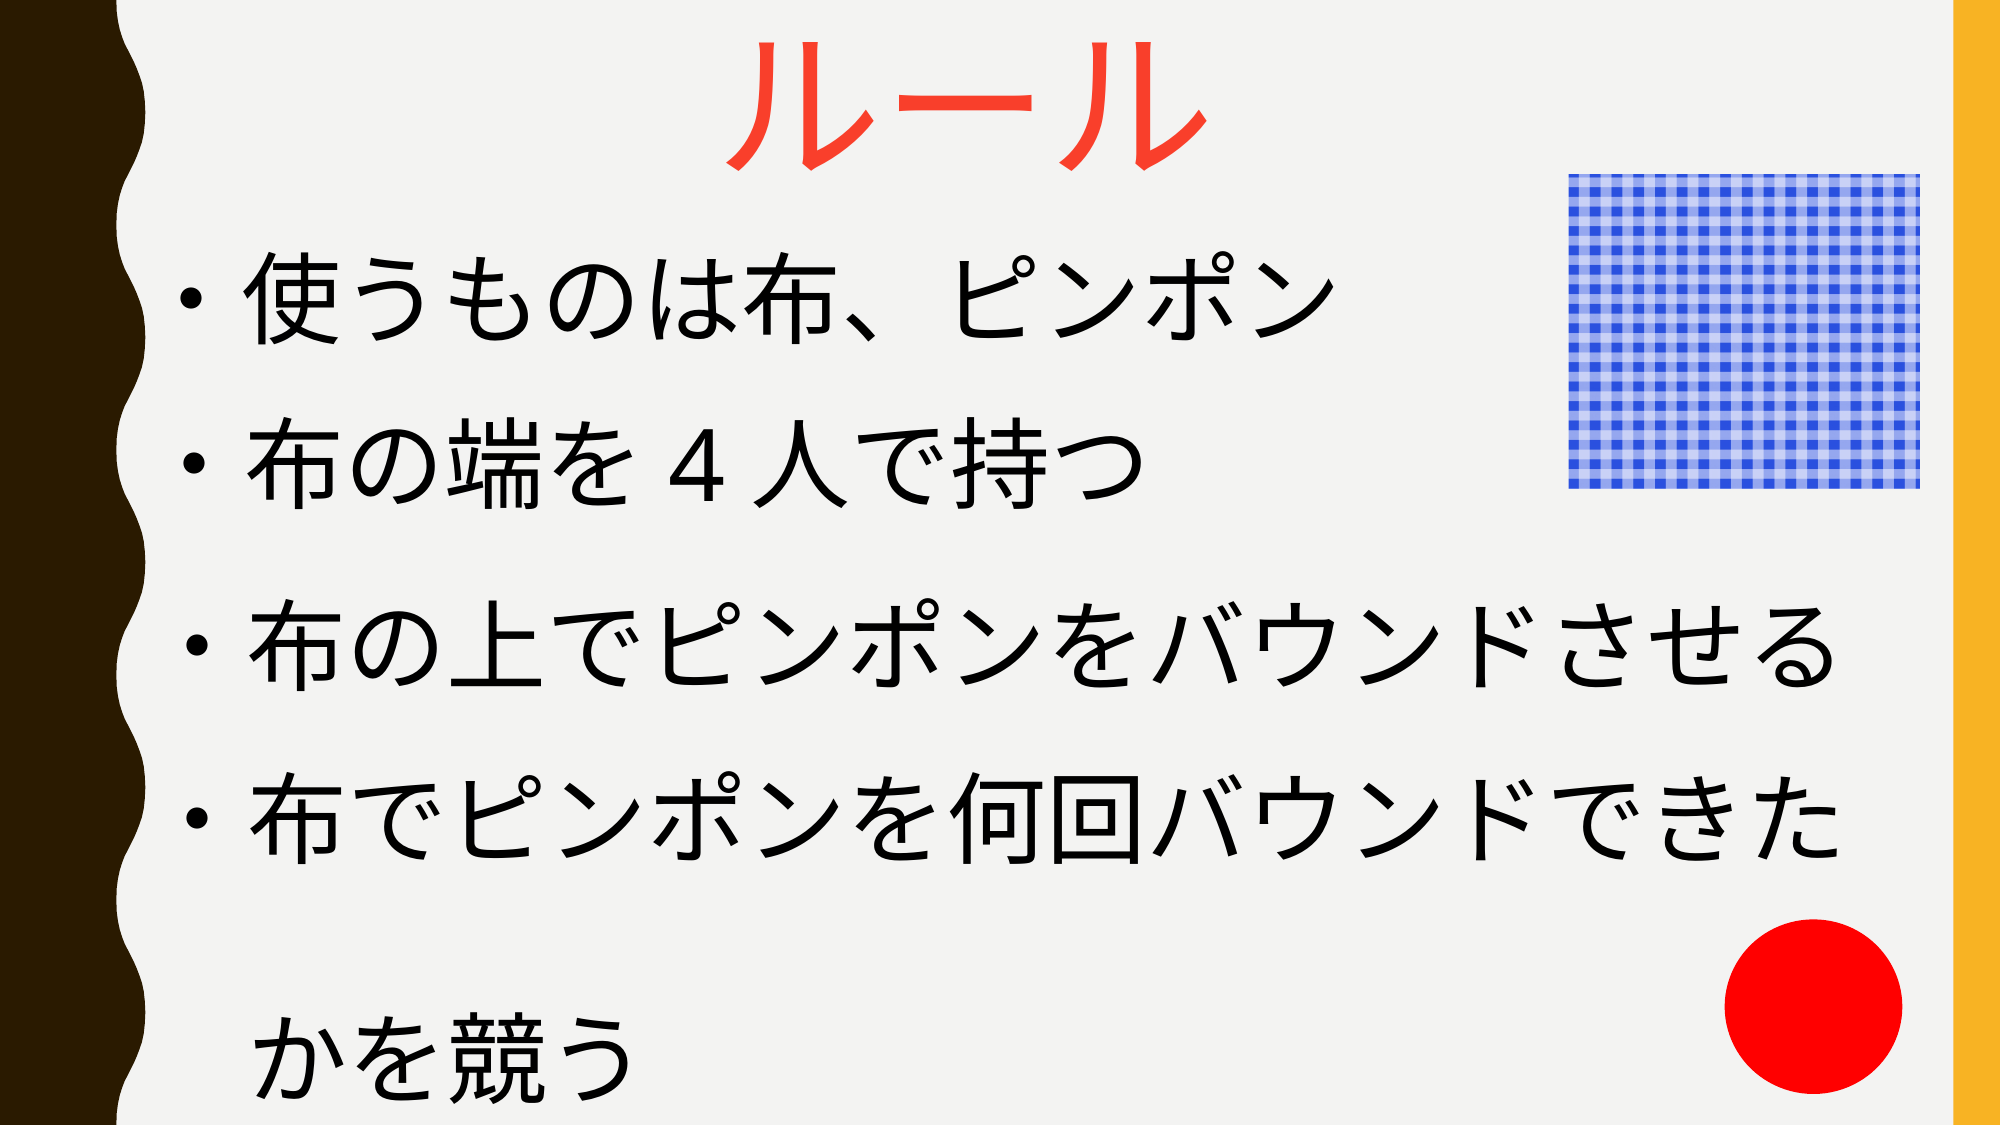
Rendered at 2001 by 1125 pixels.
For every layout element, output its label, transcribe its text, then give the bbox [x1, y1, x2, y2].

text_box ・布の端を4人で持つ [130, 393, 1901, 529]
text_box ・使うものは布、ピンポン [127, 229, 1568, 365]
text_box ・布でピンポンを何回バウンドできた かを競う [132, 749, 1880, 1124]
text_box [1880, 947, 1904, 1067]
text_box ルール [484, 0, 1447, 209]
text_box ・布の上でピンポンをバウンドさせる [132, 576, 1903, 711]
text_box [1568, 173, 1921, 490]
